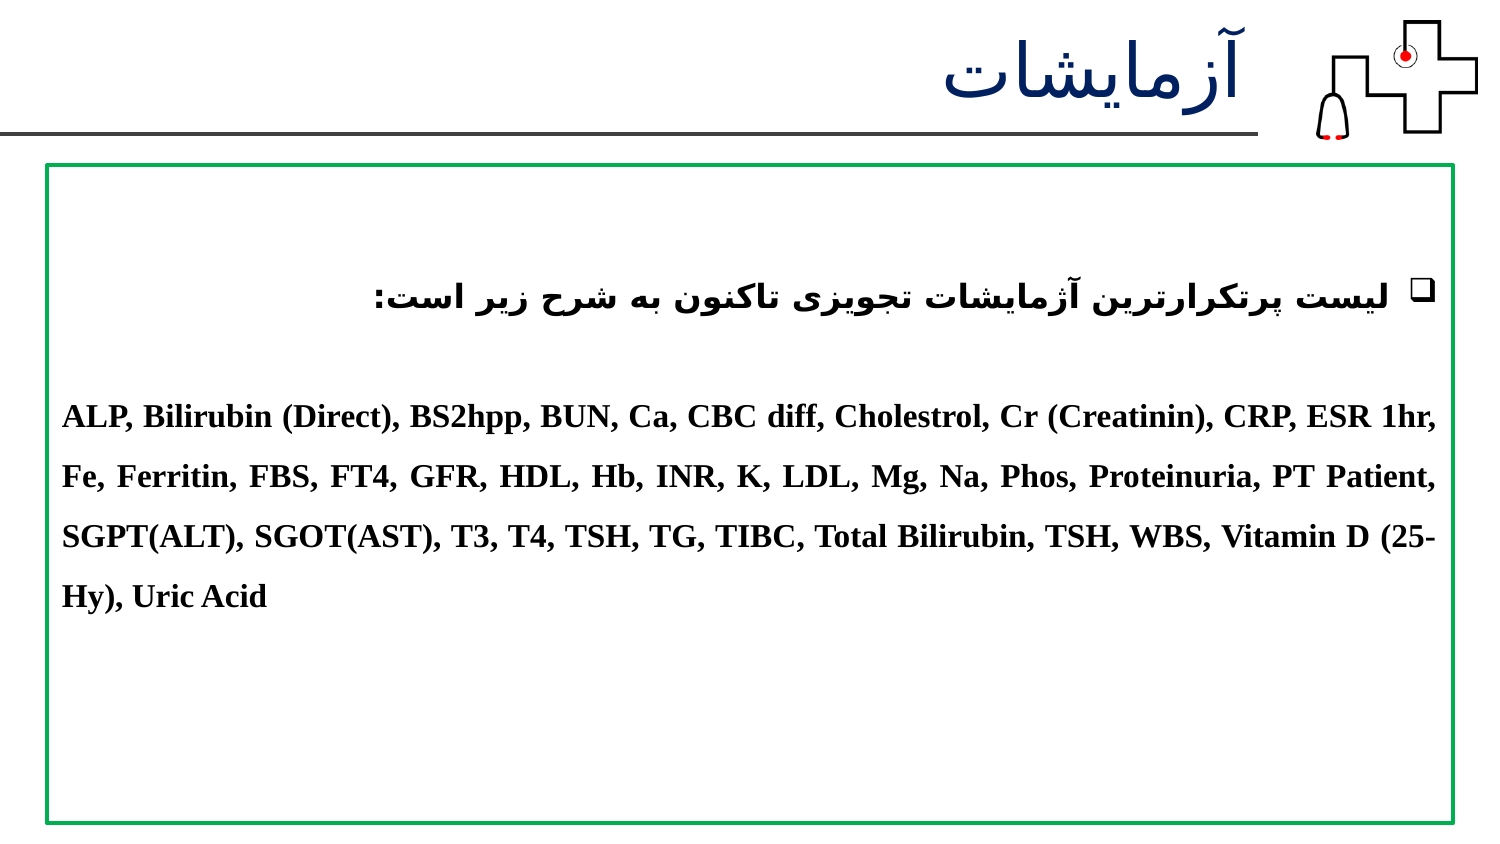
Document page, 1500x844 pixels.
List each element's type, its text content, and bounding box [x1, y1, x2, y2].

text_box لیست پرتکرارترین آژمایشات تجویزی تاکنون به شرح زیر است: ALP, Bilirubin (Direct), BS2hpp, BUN, Ca, CBC diff, Cholestrol, Cr (Creatinin), CRP, ESR 1hr, Fe, Ferritin, FBS, FT4, GFR, HDL, Hb, INR, K, LDL, Mg, Na, Phos, Proteinuria, PT Patient, SGPT(ALT), SGOT(AST), T3, T4, TSH, TG, TIBC, Total Bilirubin, TSH, WBS, Vitamin D (25-Hy), Uric Acid [45, 163, 1455, 825]
list آزمایشات [53, 20, 1258, 115]
picture [1316, 20, 1478, 140]
